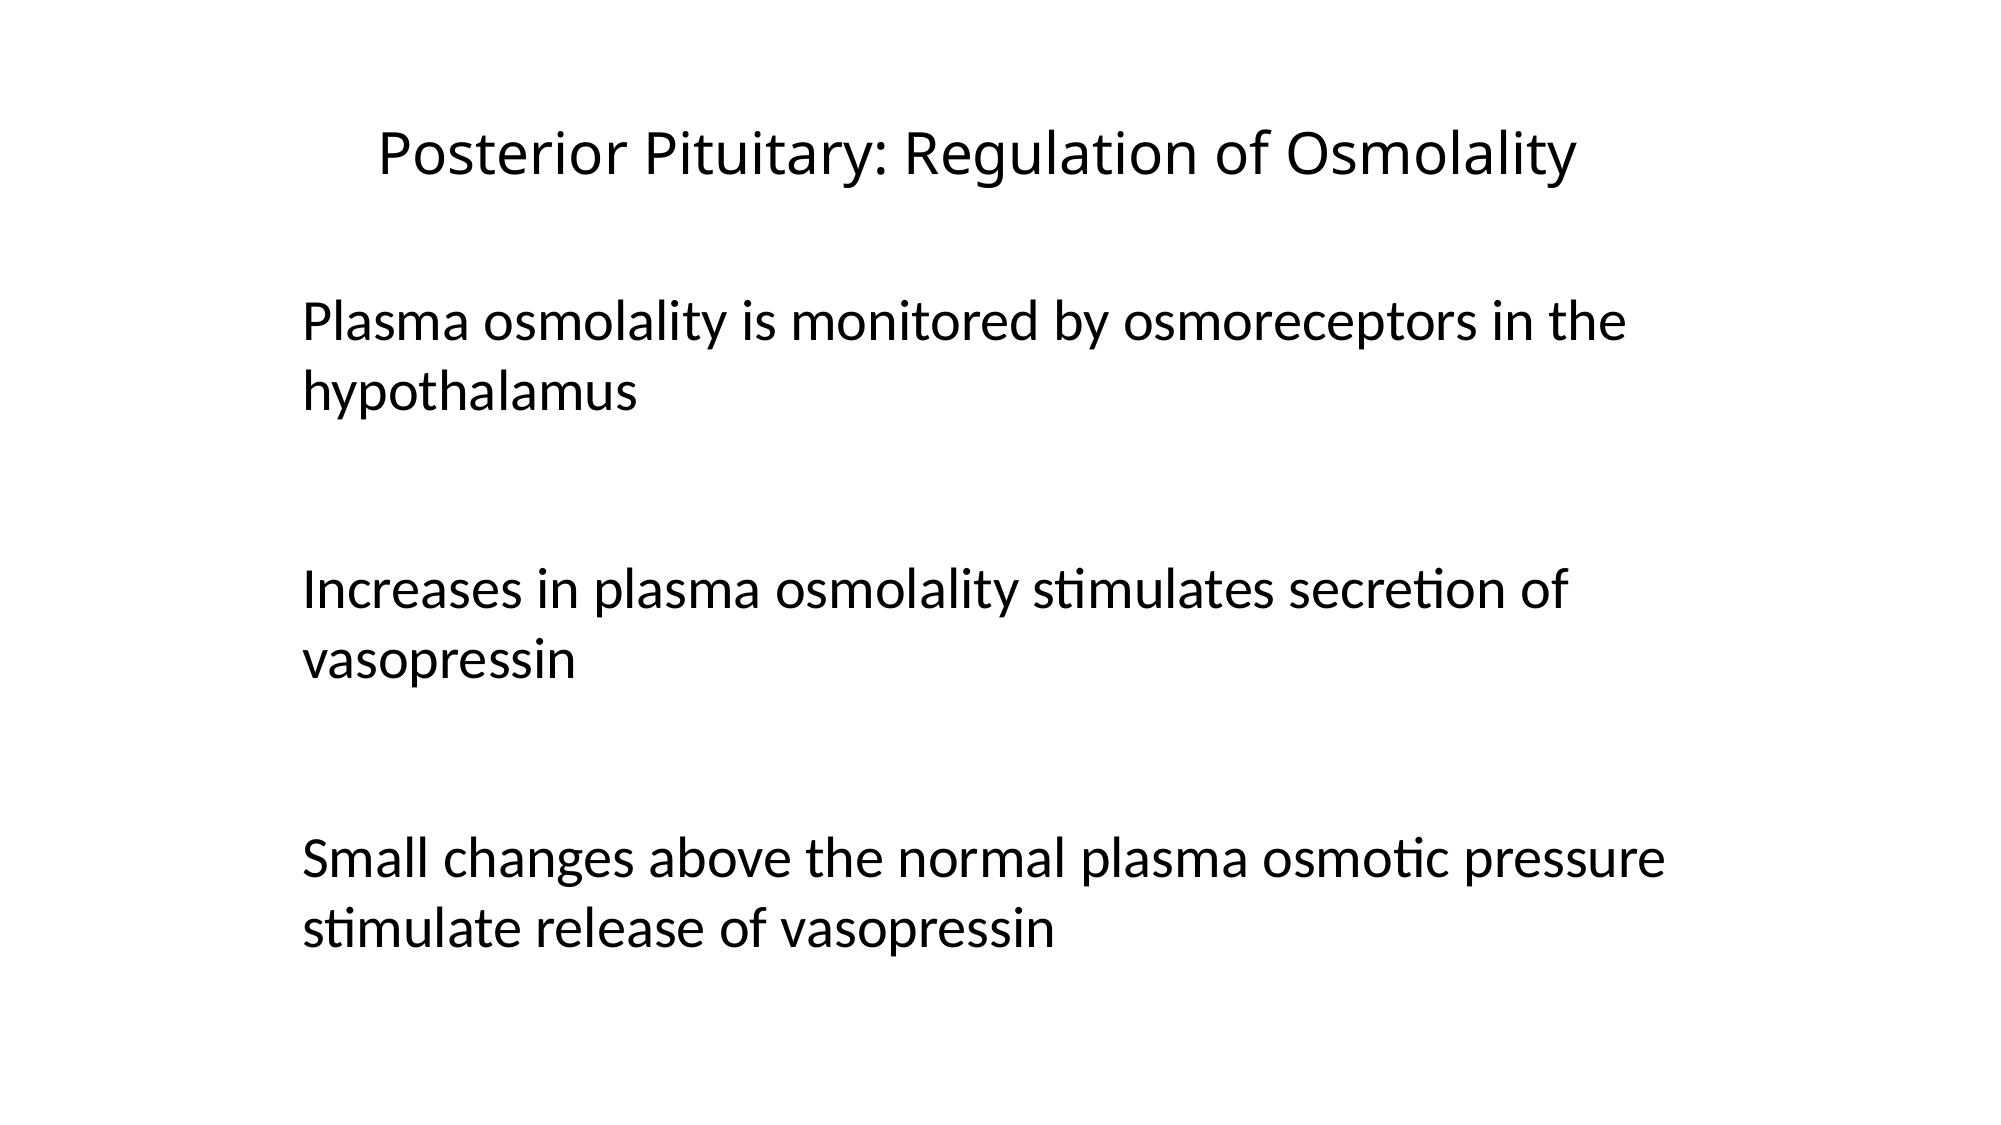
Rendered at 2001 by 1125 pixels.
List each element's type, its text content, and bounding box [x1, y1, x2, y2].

text_box Plasma osmolality is monitored by osmoreceptors in the hypothalamus Increases in plasma osmolality stimulates secretion of vasopressin Small changes above the normal plasma osmotic pressure stimulate release of vasopressin [287, 274, 1713, 967]
title Posterior Pituitary: Regulation of Osmolality [362, 62, 1638, 250]
